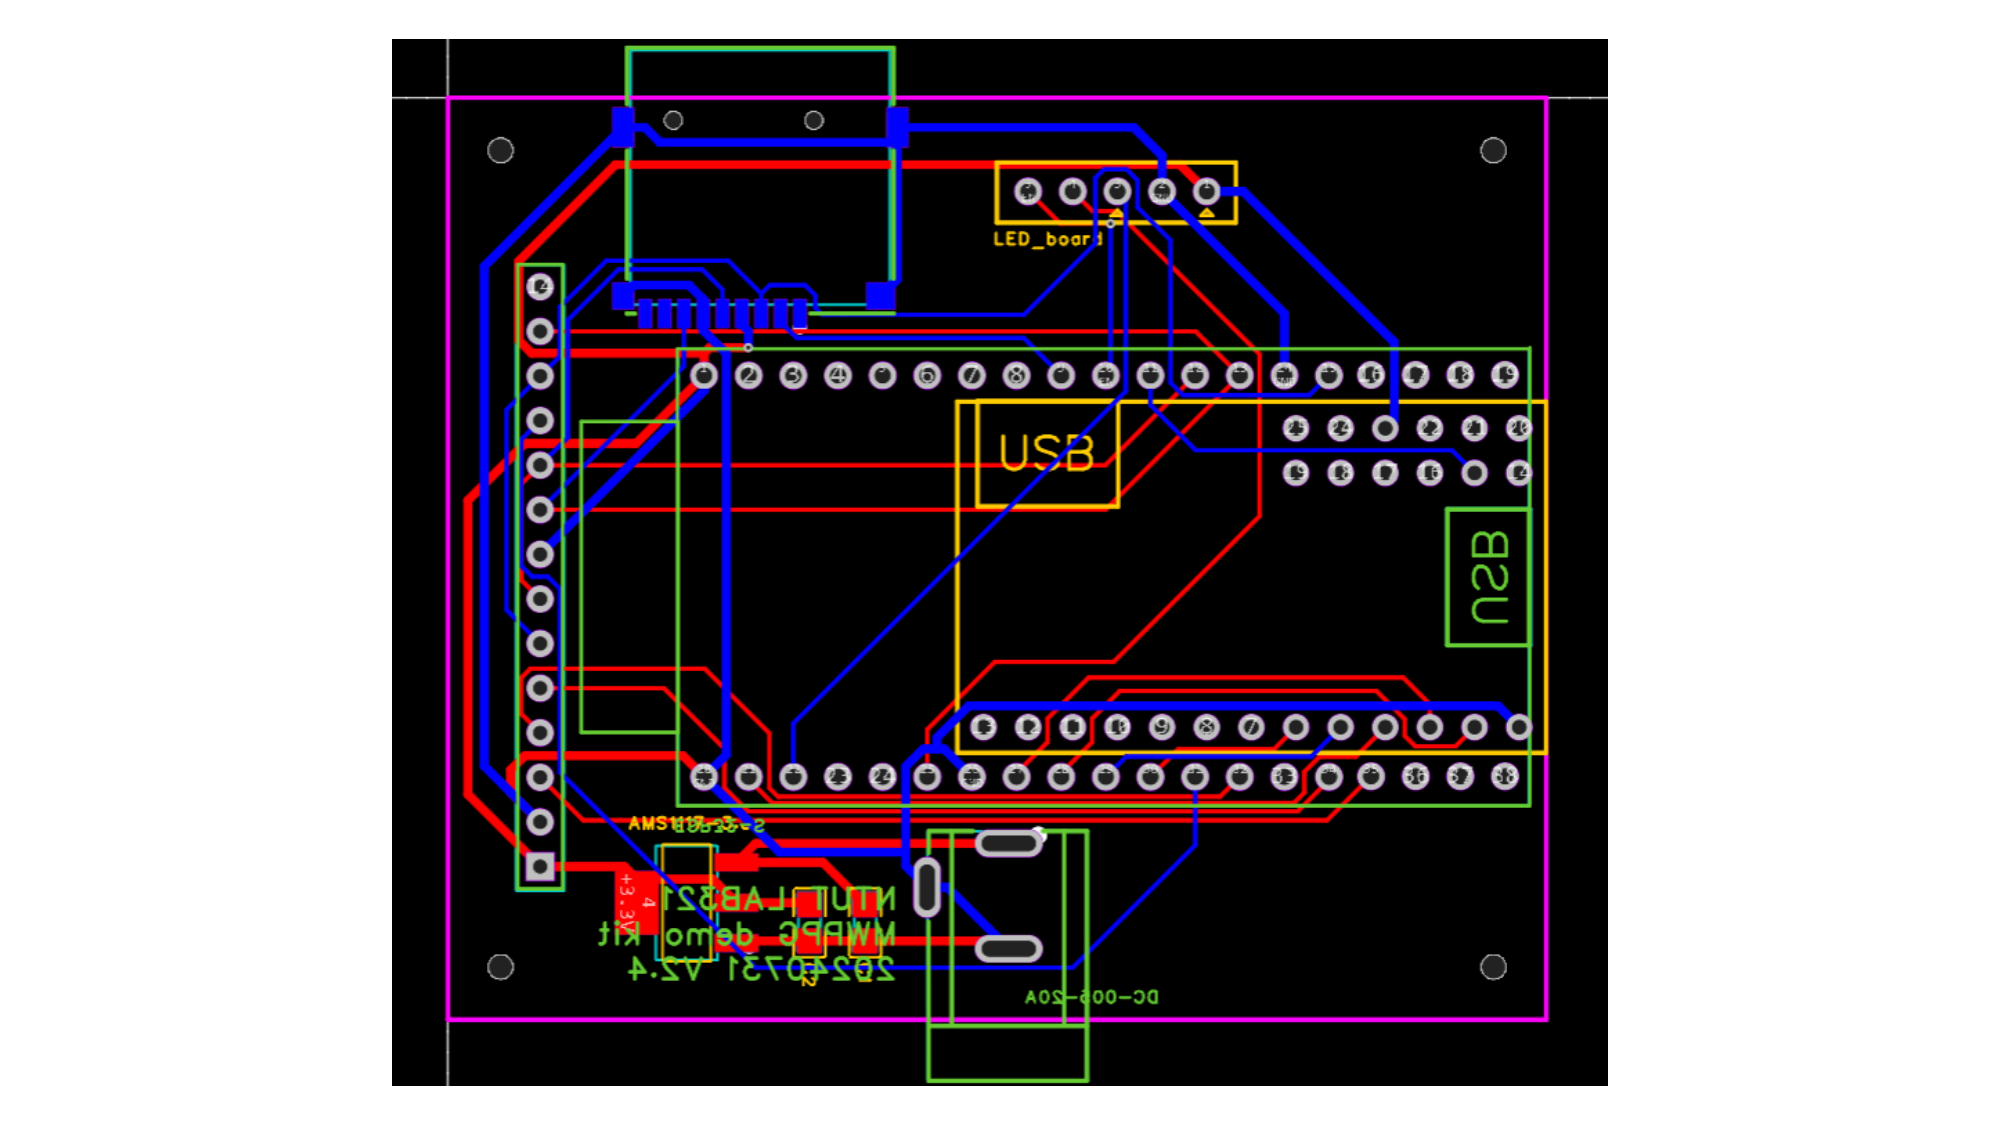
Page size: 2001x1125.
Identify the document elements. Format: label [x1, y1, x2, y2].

list [392, 39, 1608, 1086]
